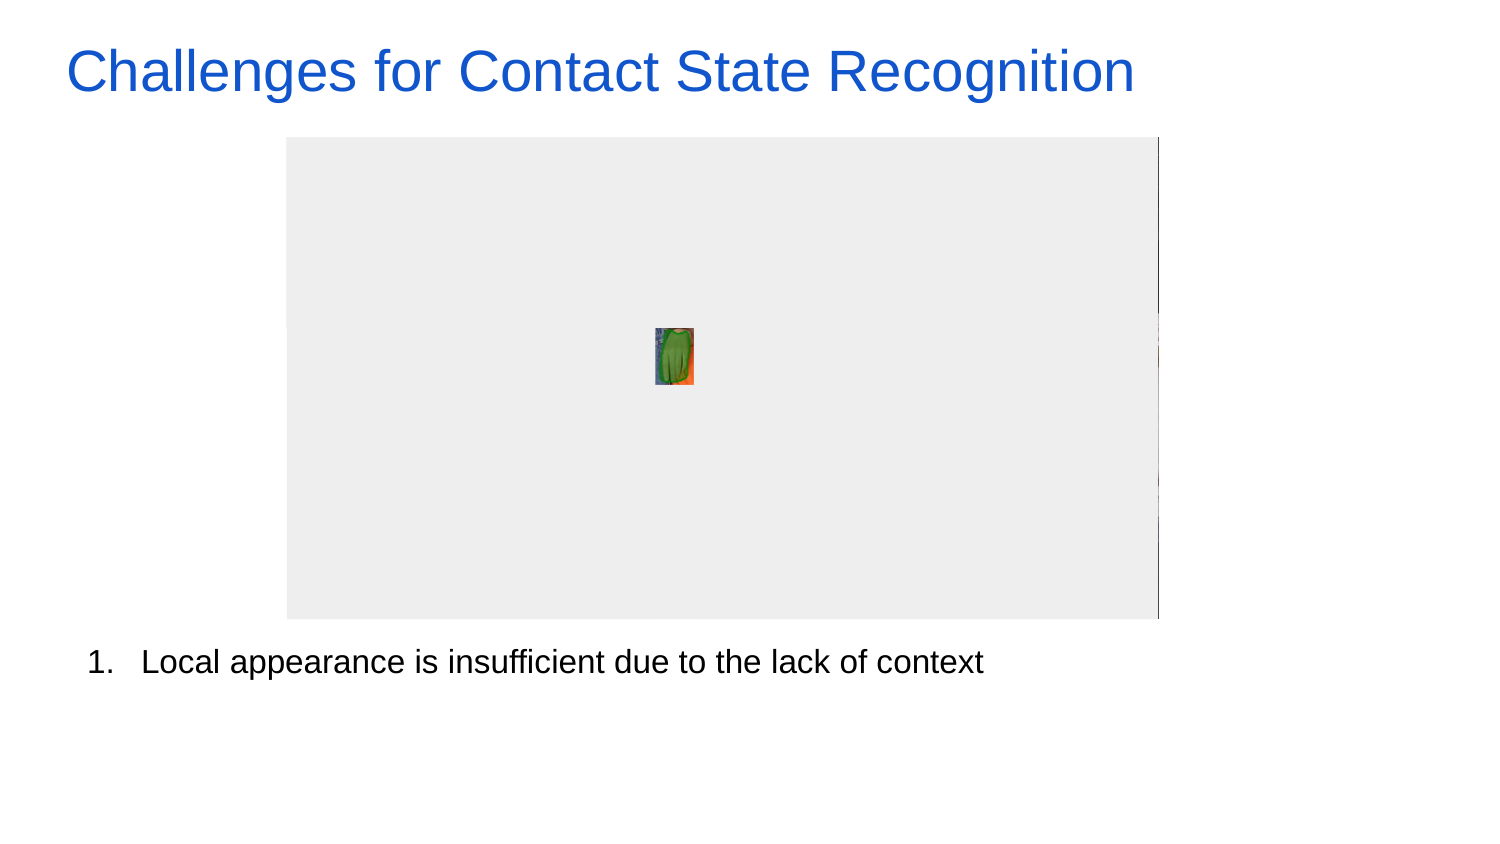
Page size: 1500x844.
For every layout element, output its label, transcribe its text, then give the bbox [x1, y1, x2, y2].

title Challenges for Contact State Recognition [51, 17, 1449, 112]
picture [286, 136, 1159, 620]
list Local appearance is insufficient due to the lack of context [51, 619, 1472, 818]
